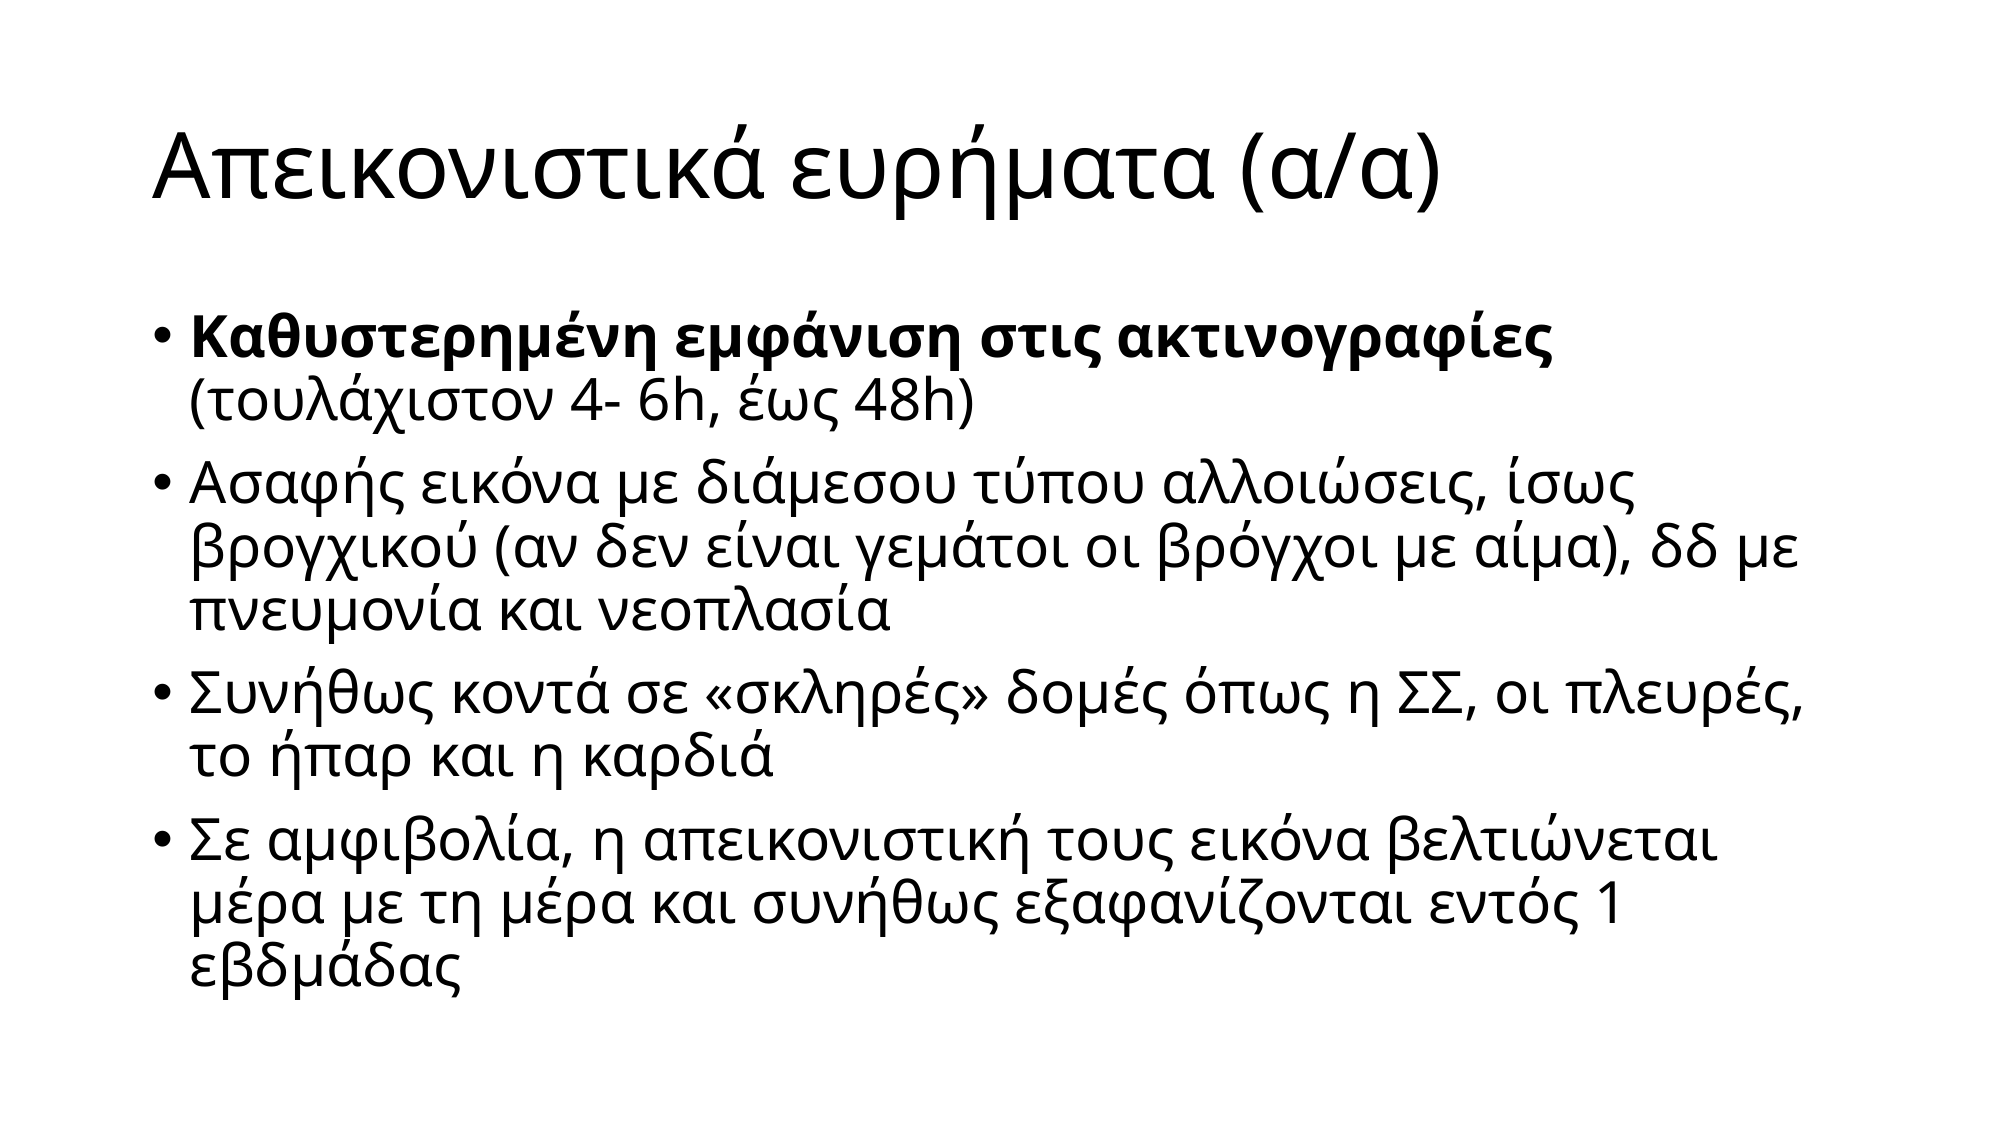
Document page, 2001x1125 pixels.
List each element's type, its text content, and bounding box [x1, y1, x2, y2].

title Απεικονιστικά ευρήματα (α/α) [137, 59, 1863, 278]
list Καθυστερημένη εμφάνιση στις ακτινογραφίες (τουλάχιστον 4- 6h, έως 48h) Ασαφής εικόνα με διάμεσου τύπου αλλοιώσεις, ίσως βρογχικού (αν δεν είναι γεμάτοι οι βρόγχοι με αίμα), δδ με πνευμονία και νεοπλασία Συνήθως κοντά σε «σκληρές» δομές όπως η ΣΣ, οι πλευρές, το ήπαρ και η καρδιά Σε αμφιβολία, η απεικονιστική τους εικόνα βελτιώνεται μέρα με τη μέρα και συνήθως εξαφανίζονται εντός 1 εβδμάδας [137, 299, 1863, 1014]
